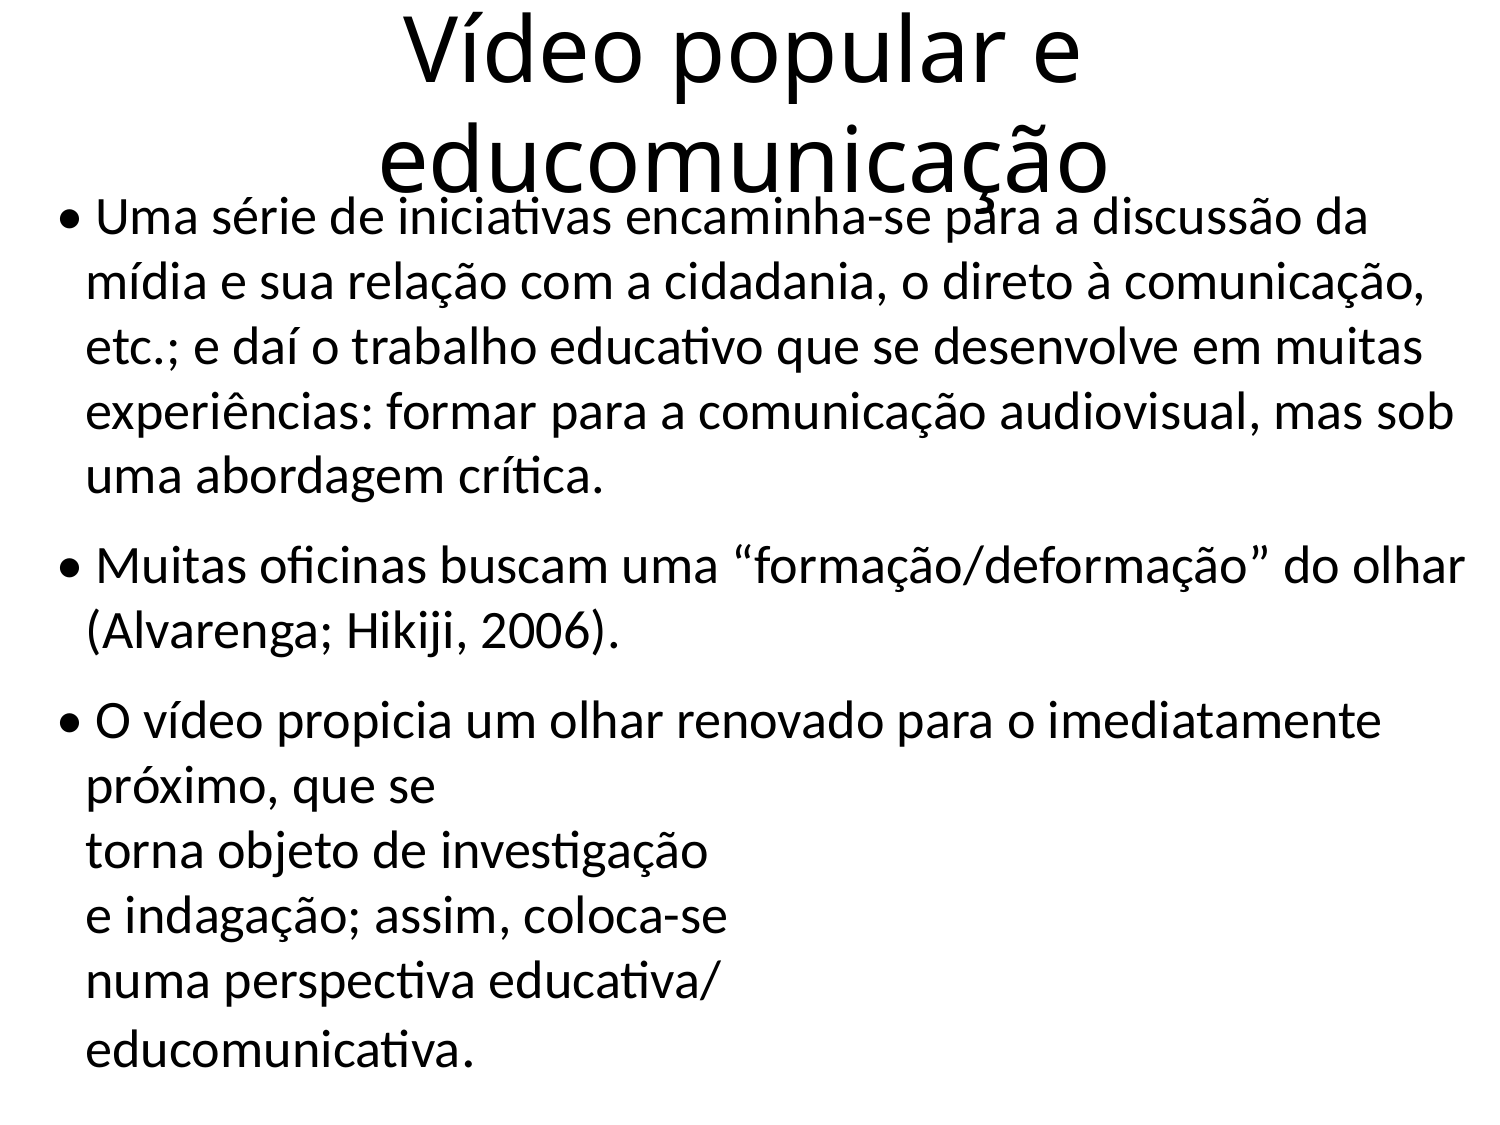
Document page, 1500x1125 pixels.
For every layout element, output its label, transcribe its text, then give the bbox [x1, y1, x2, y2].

text_box • Uma série de iniciativas encaminha-se para a discussão da mídia e sua relação com a cidadania, o direto à comunicação, etc.; e daí o trabalho educativo que se desenvolve em muitas experiências: formar para a comunicação audiovisual, mas sob uma abordagem crítica. • Muitas oficinas buscam uma “formação/deformação” do olhar (Alvarenga; Hikiji, 2006). • O vídeo propicia um olhar renovado para o imediatamente próximo, que se torna objeto de investigação e indagação; assim, coloca-se numa perspectiva educativa/ educomunicativa. [41, 172, 1493, 1087]
title Vídeo popular e educomunicação [17, 7, 1471, 195]
